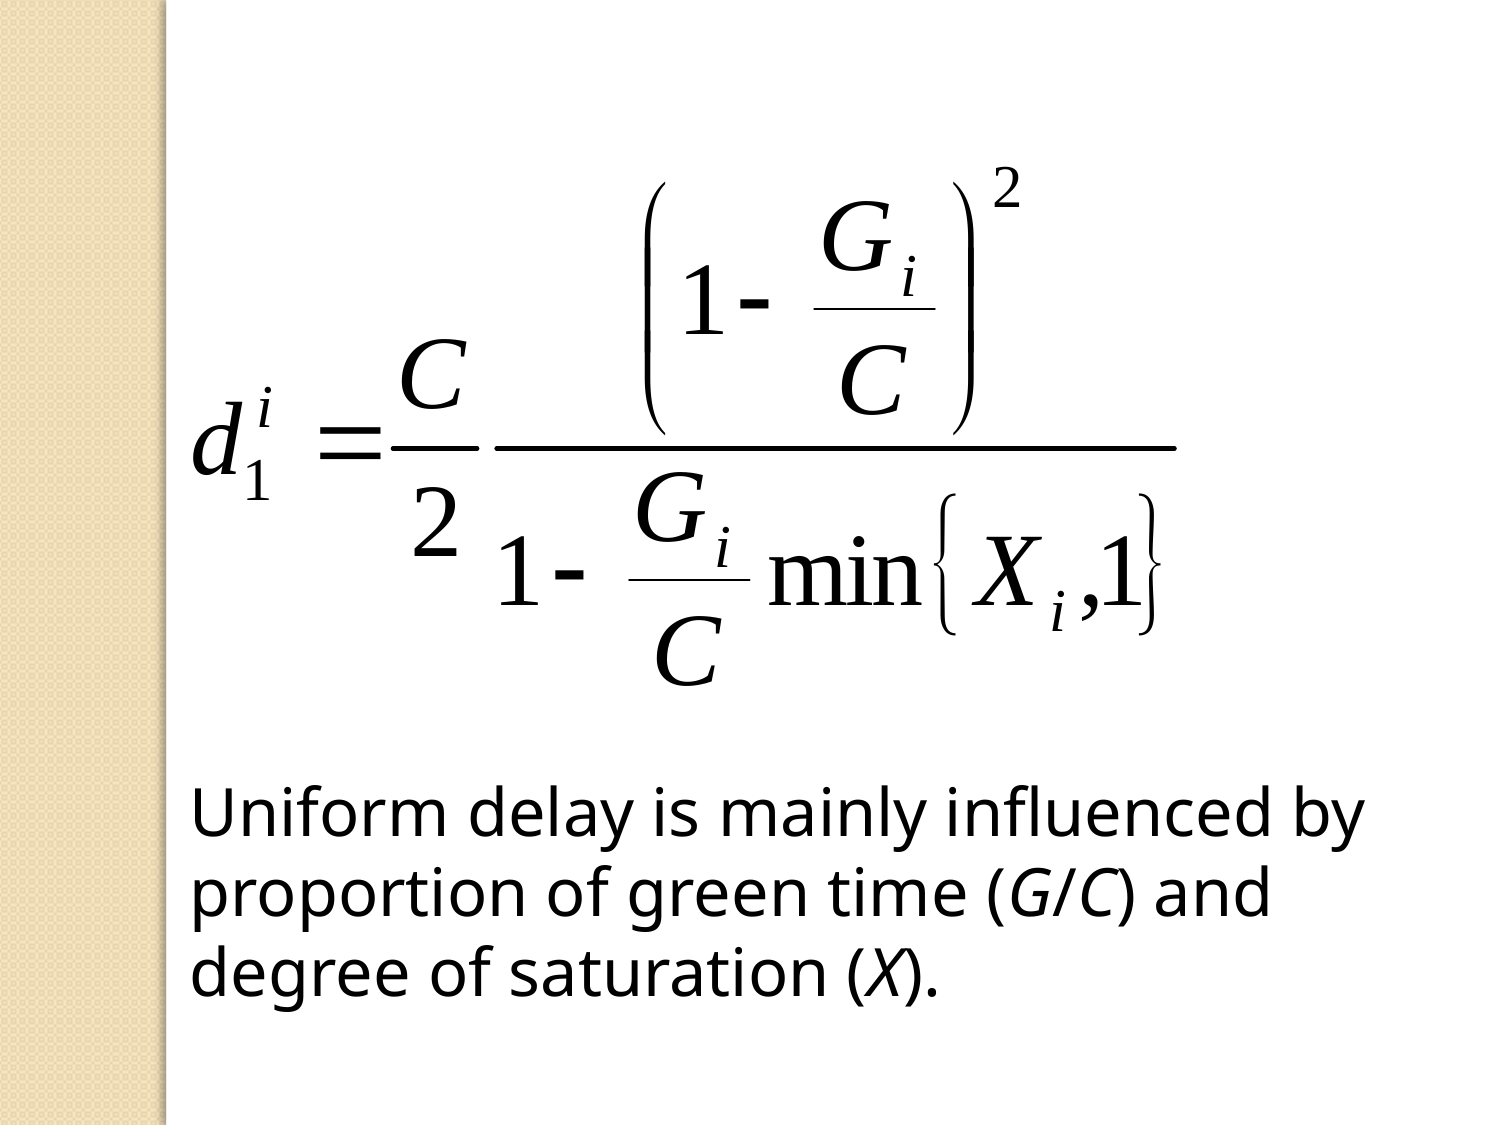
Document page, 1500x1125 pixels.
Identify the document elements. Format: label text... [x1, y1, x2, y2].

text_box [174, 137, 1201, 868]
text_box Uniform delay is mainly influenced by proportion of green time (G/C) and degree of saturation (X). [174, 762, 1463, 1018]
